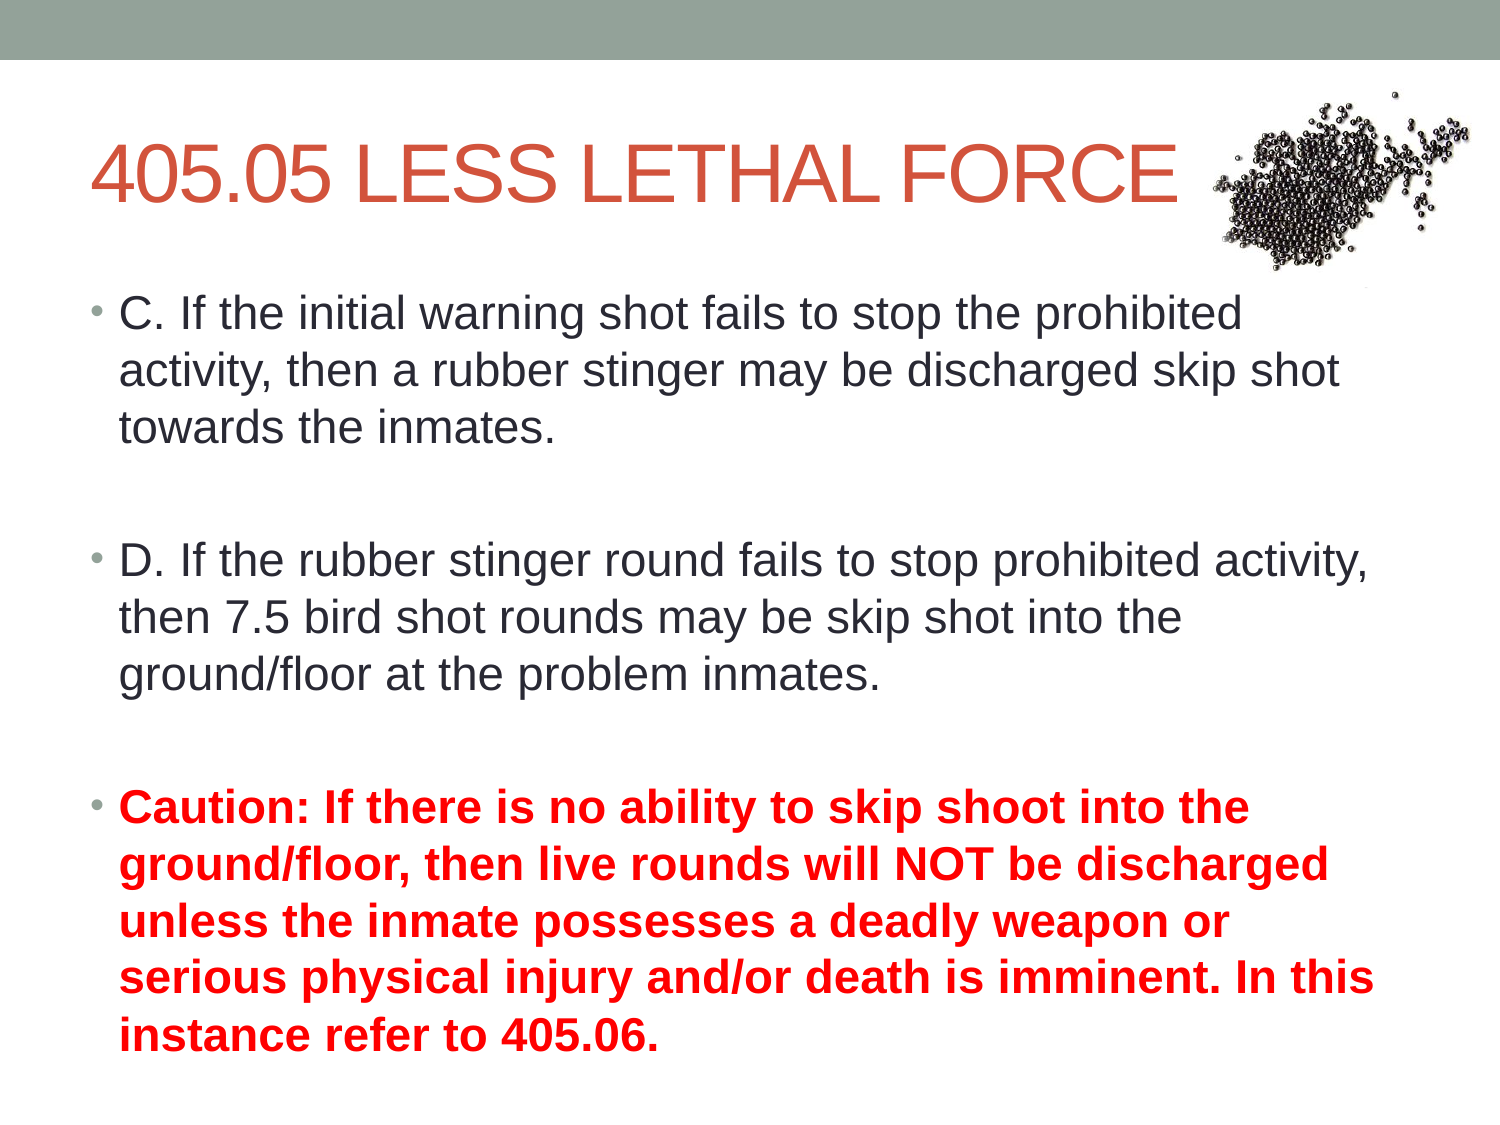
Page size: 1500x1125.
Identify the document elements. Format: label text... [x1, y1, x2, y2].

list C. If the initial warning shot fails to stop the prohibited activity, then a rubber stinger may be discharged skip shot towards the inmates. D. If the rubber stinger round fails to stop prohibited activity, then 7.5 bird shot rounds may be skip shot into the ground/floor at the problem inmates. Caution: If there is no ability to skip shoot into the ground/floor, then live rounds will NOT be discharged unless the inmate possesses a deadly weapon or serious physical injury and/or death is imminent. In this instance refer to 405.06. [75, 275, 1425, 1075]
title 405.05 LESS LETHAL FORCE [75, 87, 1196, 250]
picture [1199, 74, 1473, 289]
